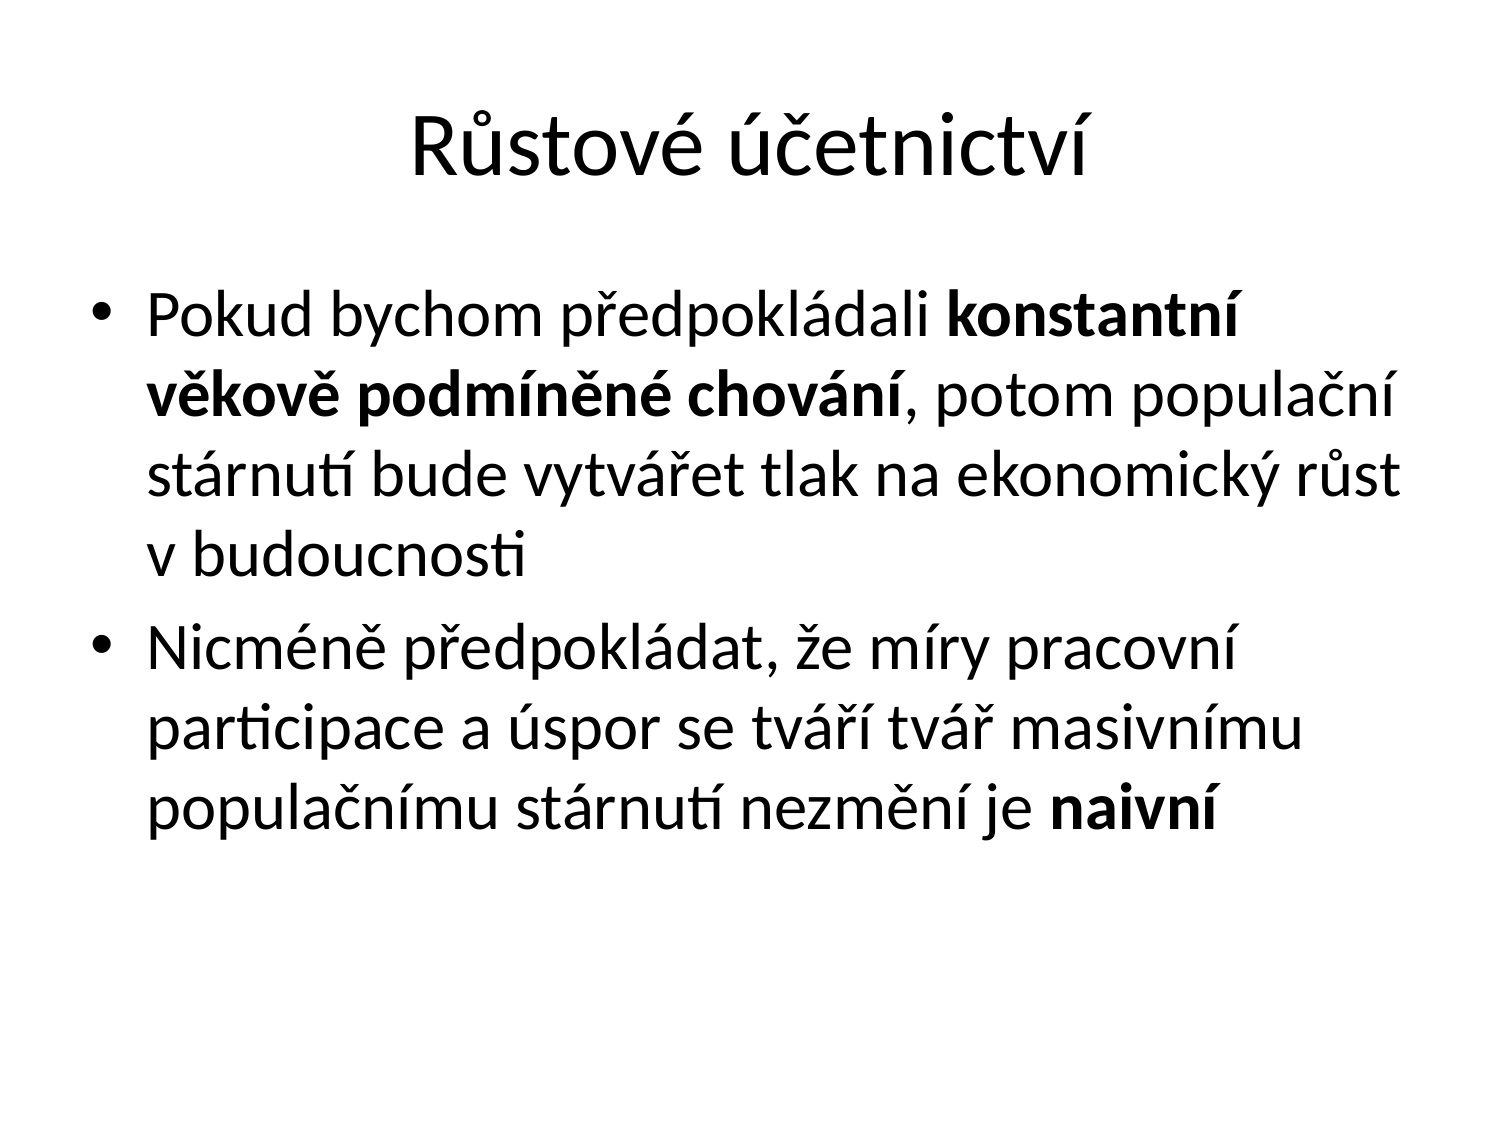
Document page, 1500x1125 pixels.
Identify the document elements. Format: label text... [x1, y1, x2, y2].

title Růstové účetnictví [75, 45, 1425, 233]
list Pokud bychom předpokládali konstantní věkově podmíněné chování, potom populační stárnutí bude vytvářet tlak na ekonomický růst v budoucnosti Nicméně předpokládat, že míry pracovní participace a úspor se tváří tvář masivnímu populačnímu stárnutí nezmění je naivní [75, 262, 1425, 1005]
